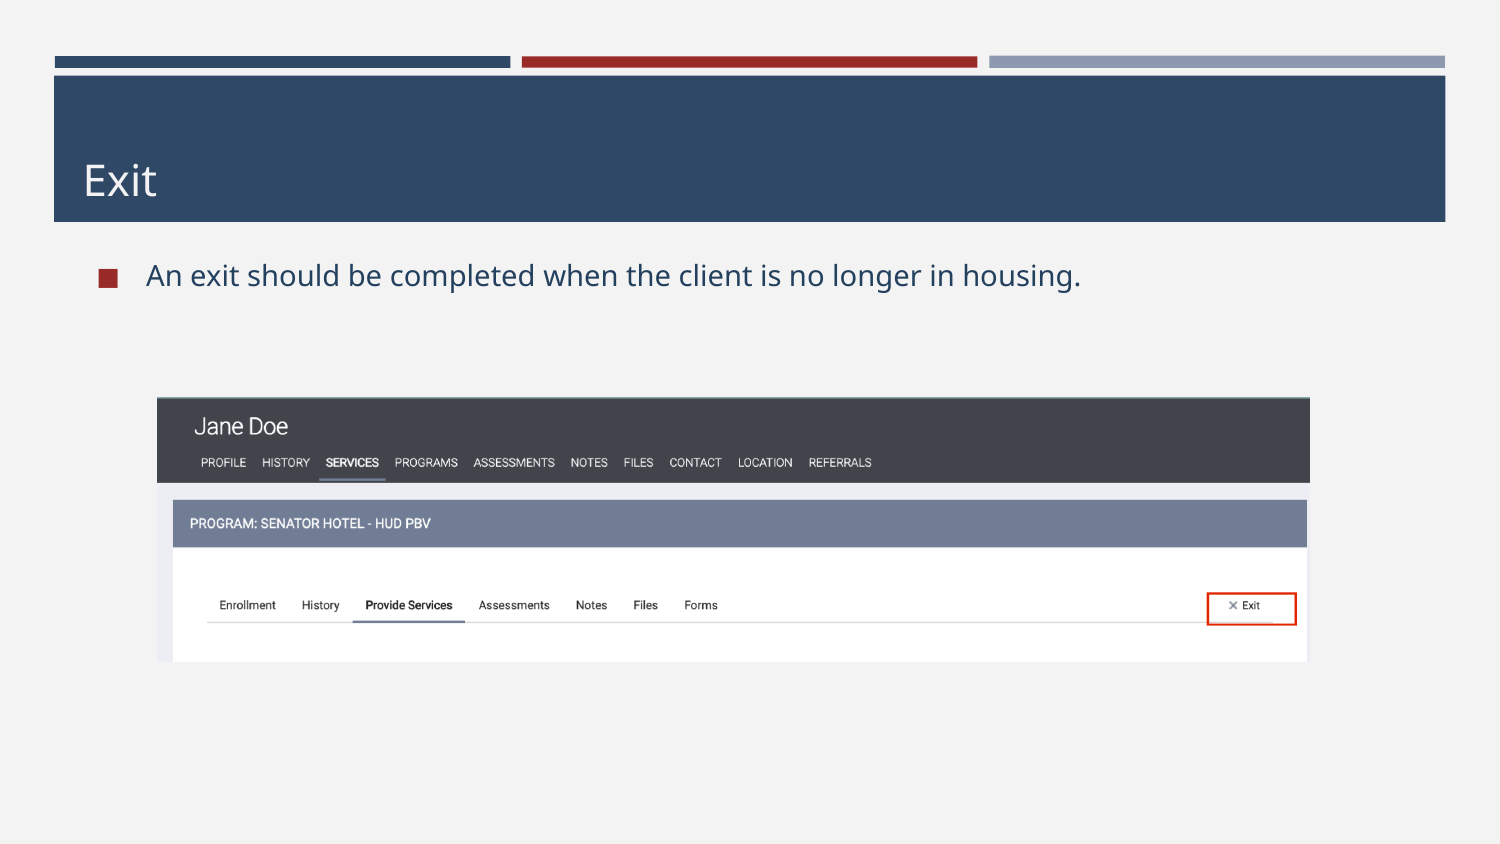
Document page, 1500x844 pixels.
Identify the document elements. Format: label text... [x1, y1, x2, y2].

list An exit should be completed when the client is no longer in housing. [59, 251, 1343, 385]
title Exit [71, 86, 1429, 212]
picture [157, 397, 1310, 662]
